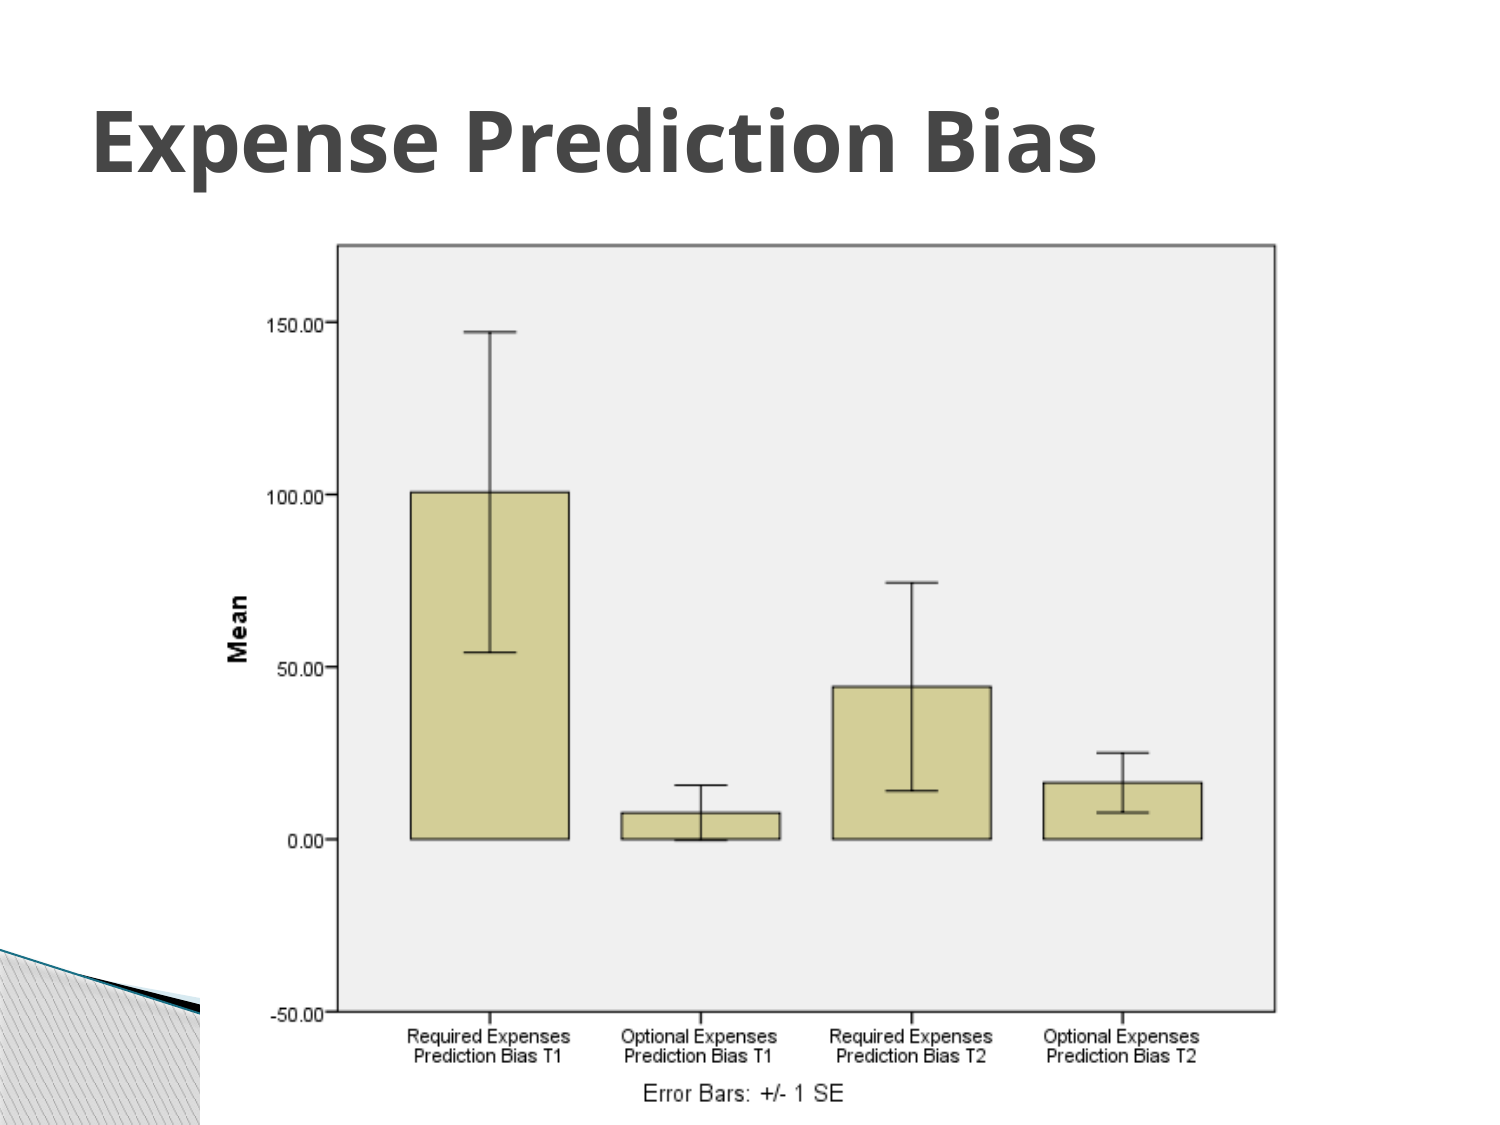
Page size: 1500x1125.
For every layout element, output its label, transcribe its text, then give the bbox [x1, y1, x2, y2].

title Expense Prediction Bias [75, 45, 1425, 233]
picture [199, 237, 1288, 1125]
